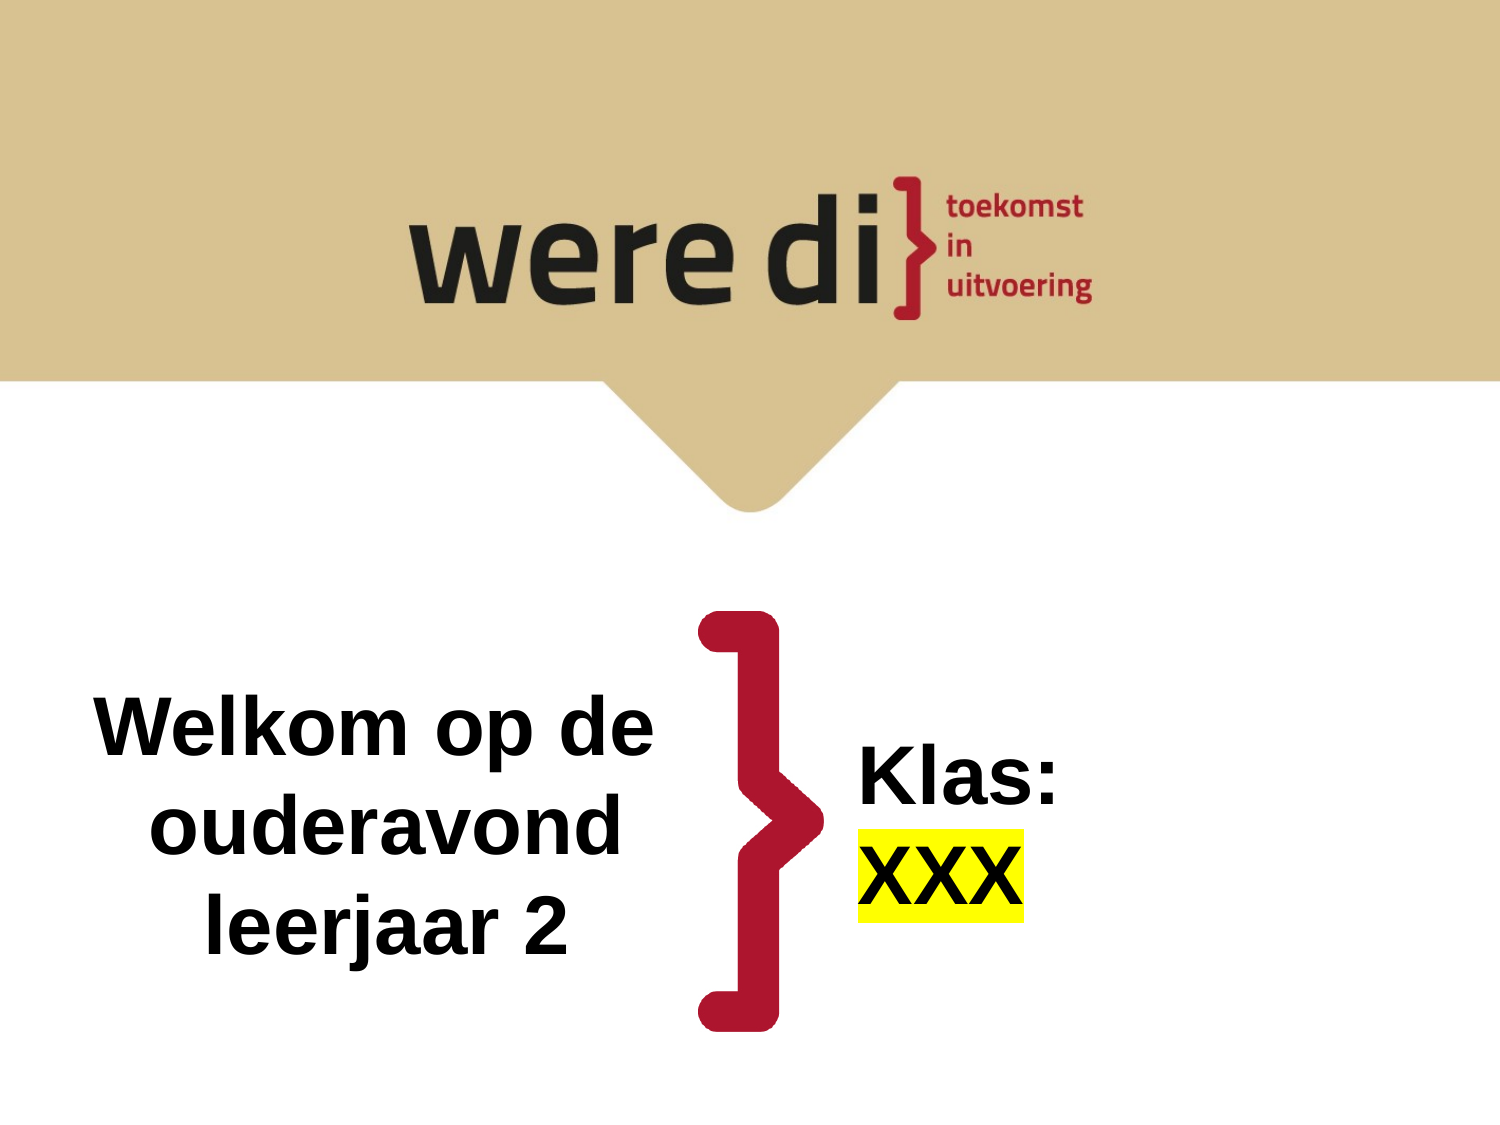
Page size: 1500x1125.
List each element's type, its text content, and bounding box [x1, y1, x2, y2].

text_box Welkom op de ouderavond leerjaar 2 [75, 628, 692, 1015]
picture [0, 0, 1500, 1125]
text_box Klas: XXX [842, 710, 1466, 933]
